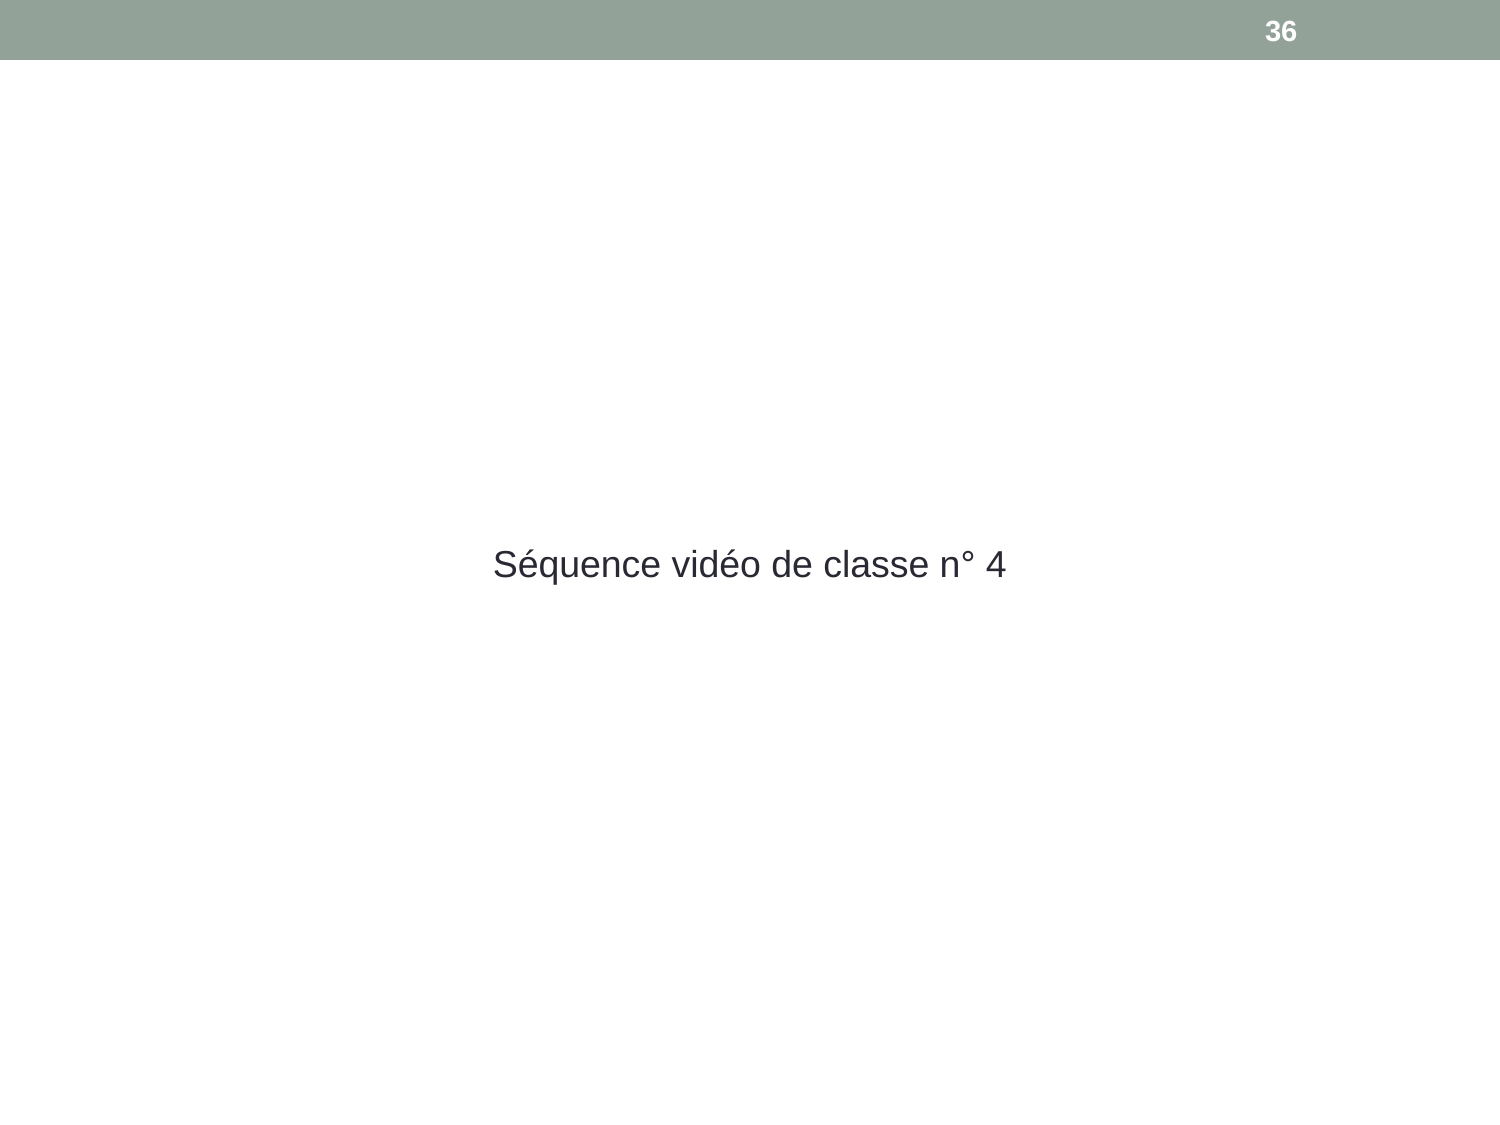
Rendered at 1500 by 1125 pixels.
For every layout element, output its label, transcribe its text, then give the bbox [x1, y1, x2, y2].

slide_number 36 [1250, 3, 1425, 57]
text_box Séquence vidéo de classe n° 4 [478, 532, 1022, 592]
